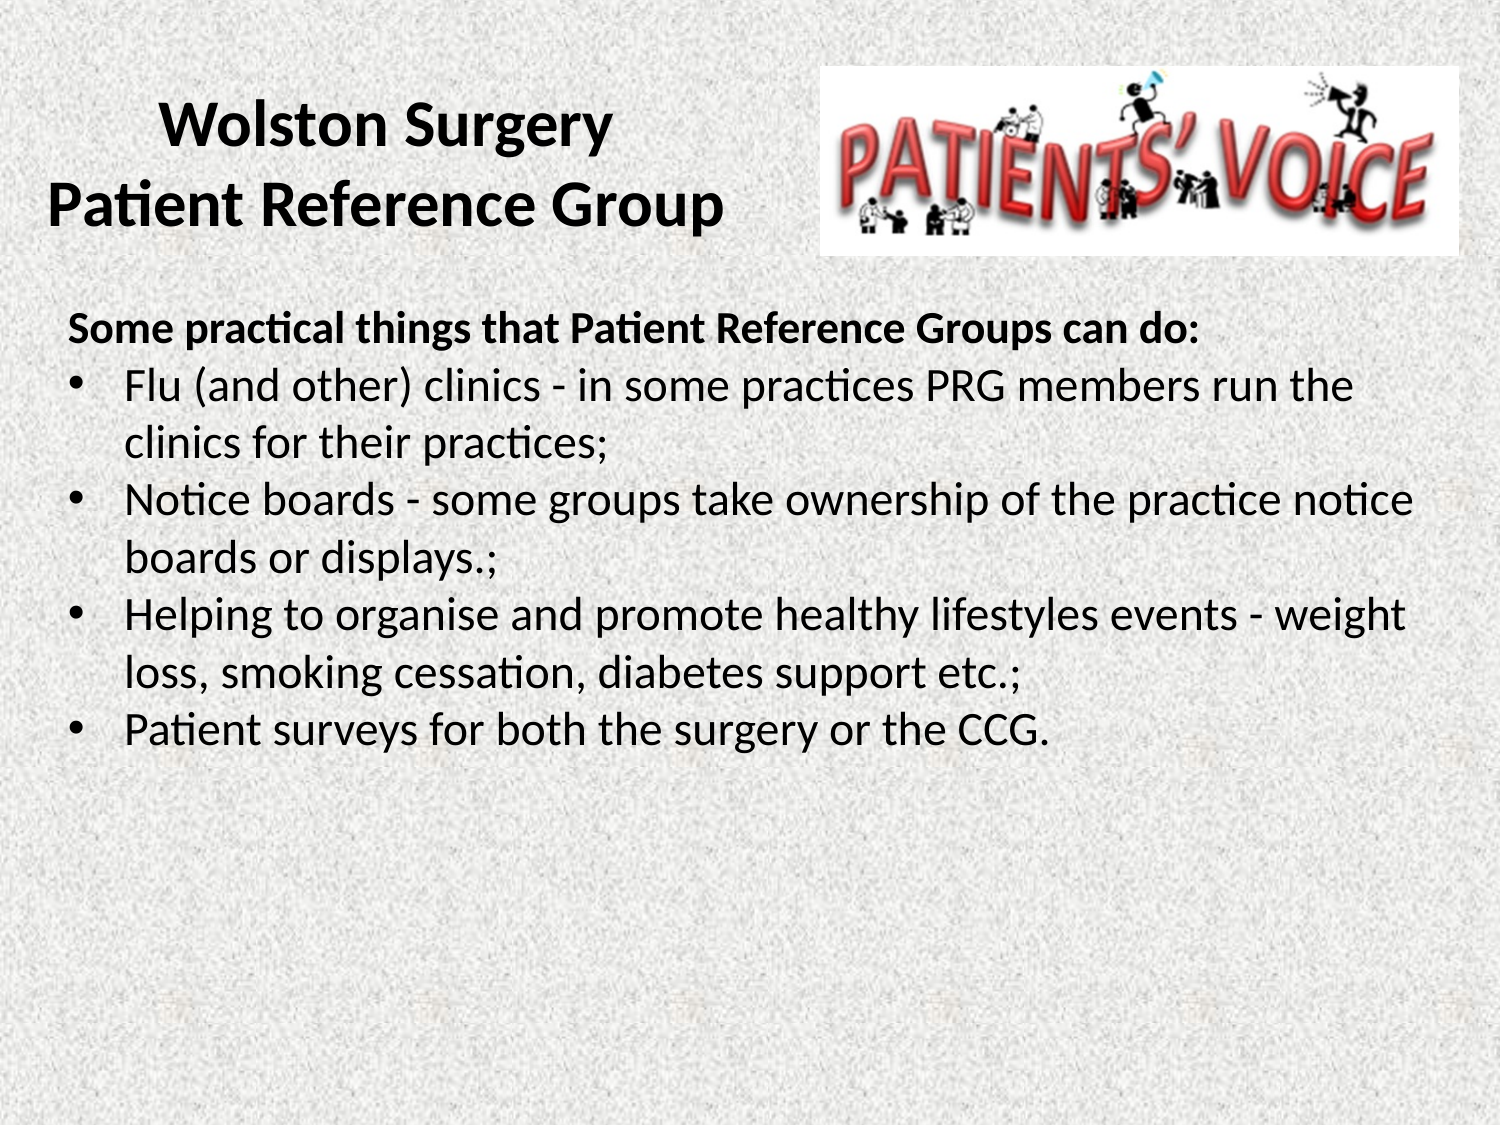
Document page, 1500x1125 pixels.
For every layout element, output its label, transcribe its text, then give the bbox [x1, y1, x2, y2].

text_box Wolston Surgery Patient Reference Group [33, 72, 740, 248]
picture [0, 0, 1500, 1125]
text_box Some practical things that Patient Reference Groups can do: Flu (and other) clinics - in some practices PRG members run the clinics for their practices; Notice boards - some groups take ownership of the practice notice boards or displays.; Helping to organise and promote healthy lifestyles events - weight loss, smoking cessation, diabetes support etc.; Patient surveys for both the surgery or the CCG. [53, 290, 1436, 763]
